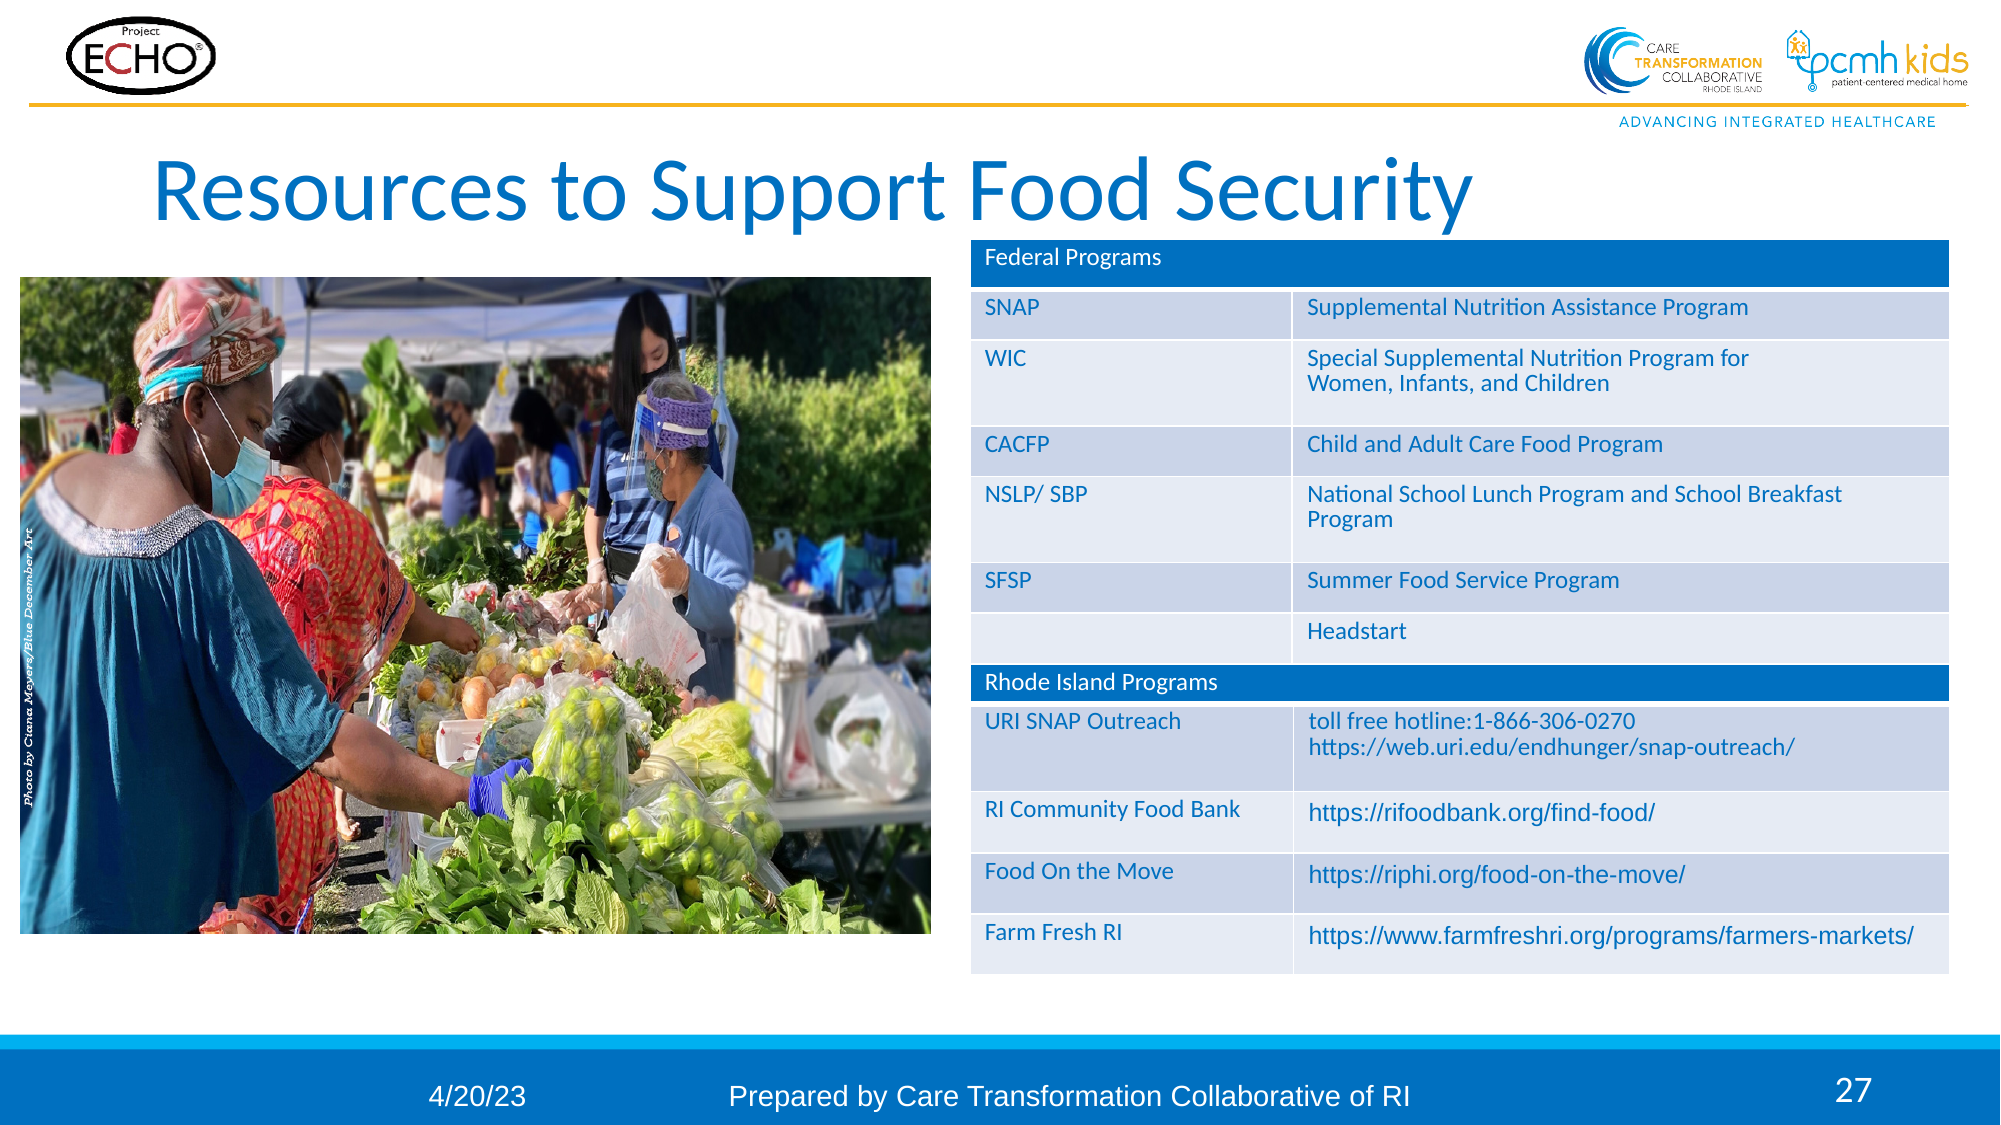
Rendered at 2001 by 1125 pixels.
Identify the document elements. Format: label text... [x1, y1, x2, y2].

text_box 4/20/23 Prepared by Care Transformation Collaborative of RI [89, 1063, 1751, 1125]
title Resources to Support Food Security [137, 105, 1863, 278]
table_header Rhode Island Programs [971, 665, 1949, 701]
table_cell SFSP [971, 563, 1291, 612]
table_header Federal Programs [971, 240, 1949, 287]
table_cell https://www.farmfreshri.org/programs/farmers-markets/ [1294, 915, 1949, 974]
table_cell [971, 614, 1291, 663]
table_cell toll free hotline:1-866-306-0270 https://web.uri.edu/endhunger/snap-outreach/ [1294, 707, 1949, 791]
table_cell SNAP [971, 292, 1291, 339]
table_cell Headstart [1293, 614, 1949, 663]
table_cell WIC [971, 341, 1291, 425]
picture [1576, 21, 1977, 133]
table_cell Farm Fresh RI [971, 915, 1293, 974]
table_cell https://rifoodbank.org/find-food/ [1294, 792, 1949, 852]
table_cell Supplemental Nutrition Assistance Program [1293, 292, 1949, 339]
table_cell RI Community Food Bank [971, 792, 1293, 852]
table_cell Child and Adult Care Food Program [1293, 427, 1949, 476]
picture [66, 16, 217, 96]
table_cell Food On the Move [971, 854, 1293, 913]
table_cell https://riphi.org/food-on-the-move/ [1294, 854, 1949, 913]
table_cell NSLP/ SBP [971, 477, 1291, 562]
table_cell National School Lunch Program and School Breakfast Program [1293, 477, 1949, 562]
table_cell URI SNAP Outreach [971, 707, 1293, 791]
table_cell Summer Food Service Program [1293, 563, 1949, 612]
table_cell Special Supplemental Nutrition Program for Women, Infants, and Children [1293, 341, 1949, 425]
table_cell CACFP [971, 427, 1291, 476]
picture [20, 276, 931, 935]
